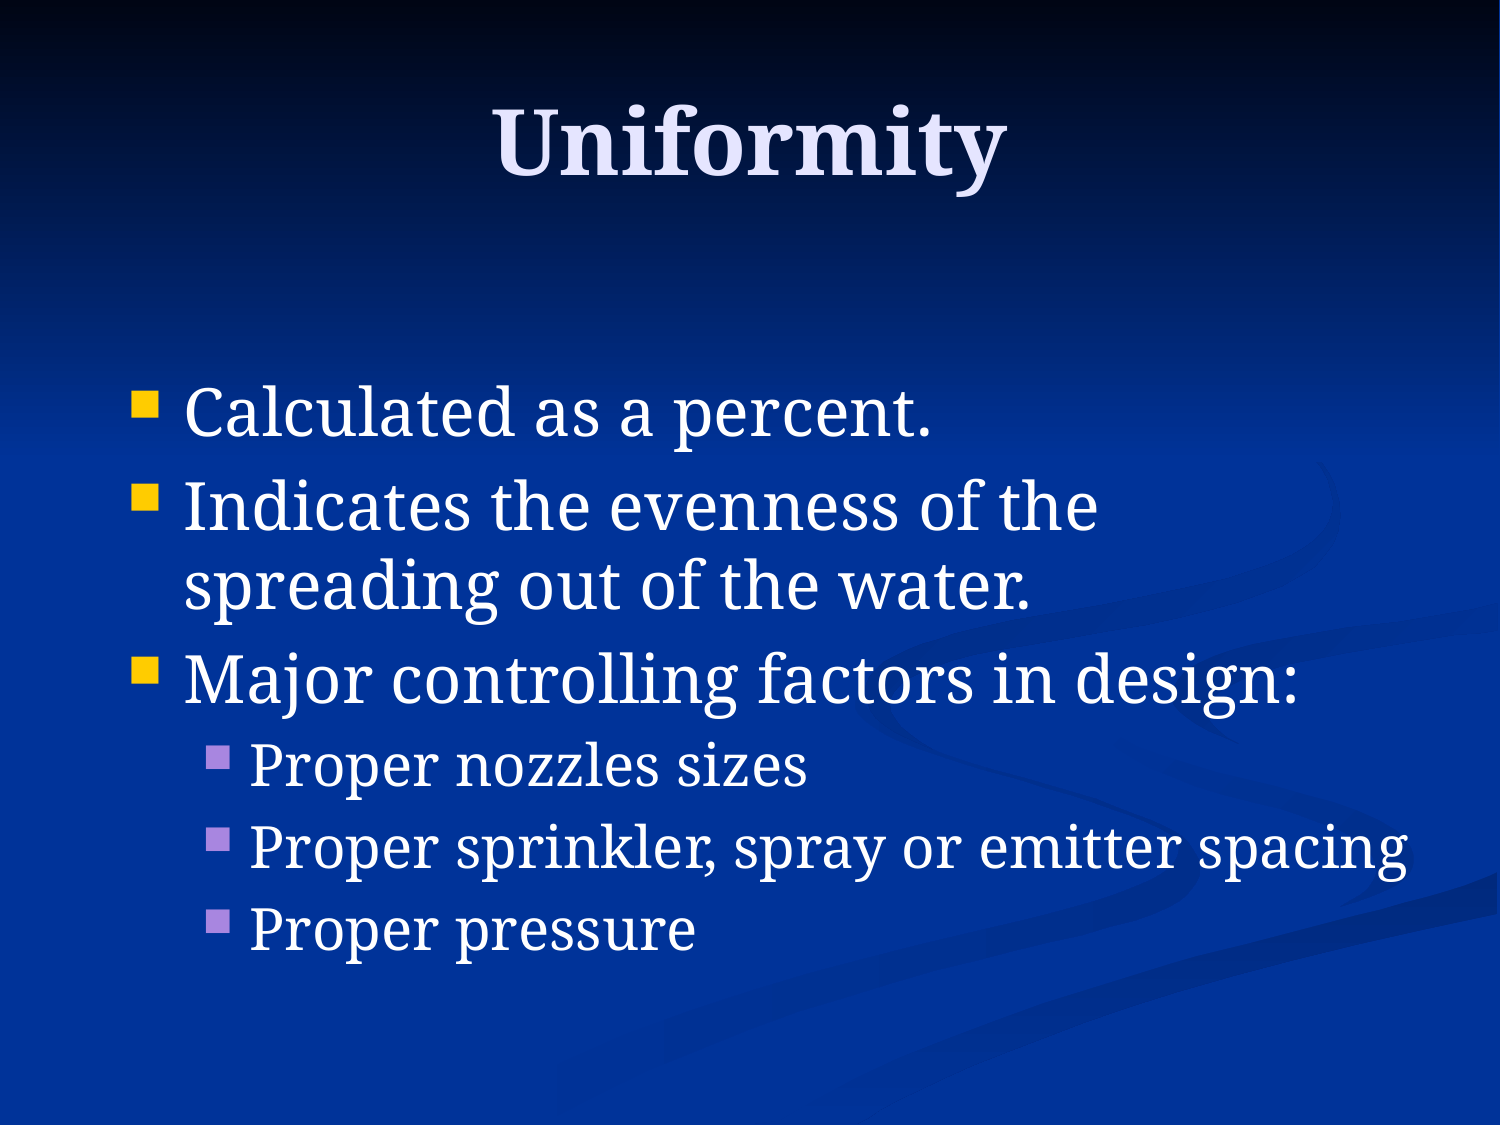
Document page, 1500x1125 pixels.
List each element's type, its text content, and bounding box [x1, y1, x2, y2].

list Calculated as a percent. Indicates the evenness of the spreading out of the water. Major controlling factors in design: Proper nozzles sizes Proper sprinkler, spray or emitter spacing Proper pressure [112, 362, 1425, 1038]
title Uniformity [75, 45, 1425, 233]
